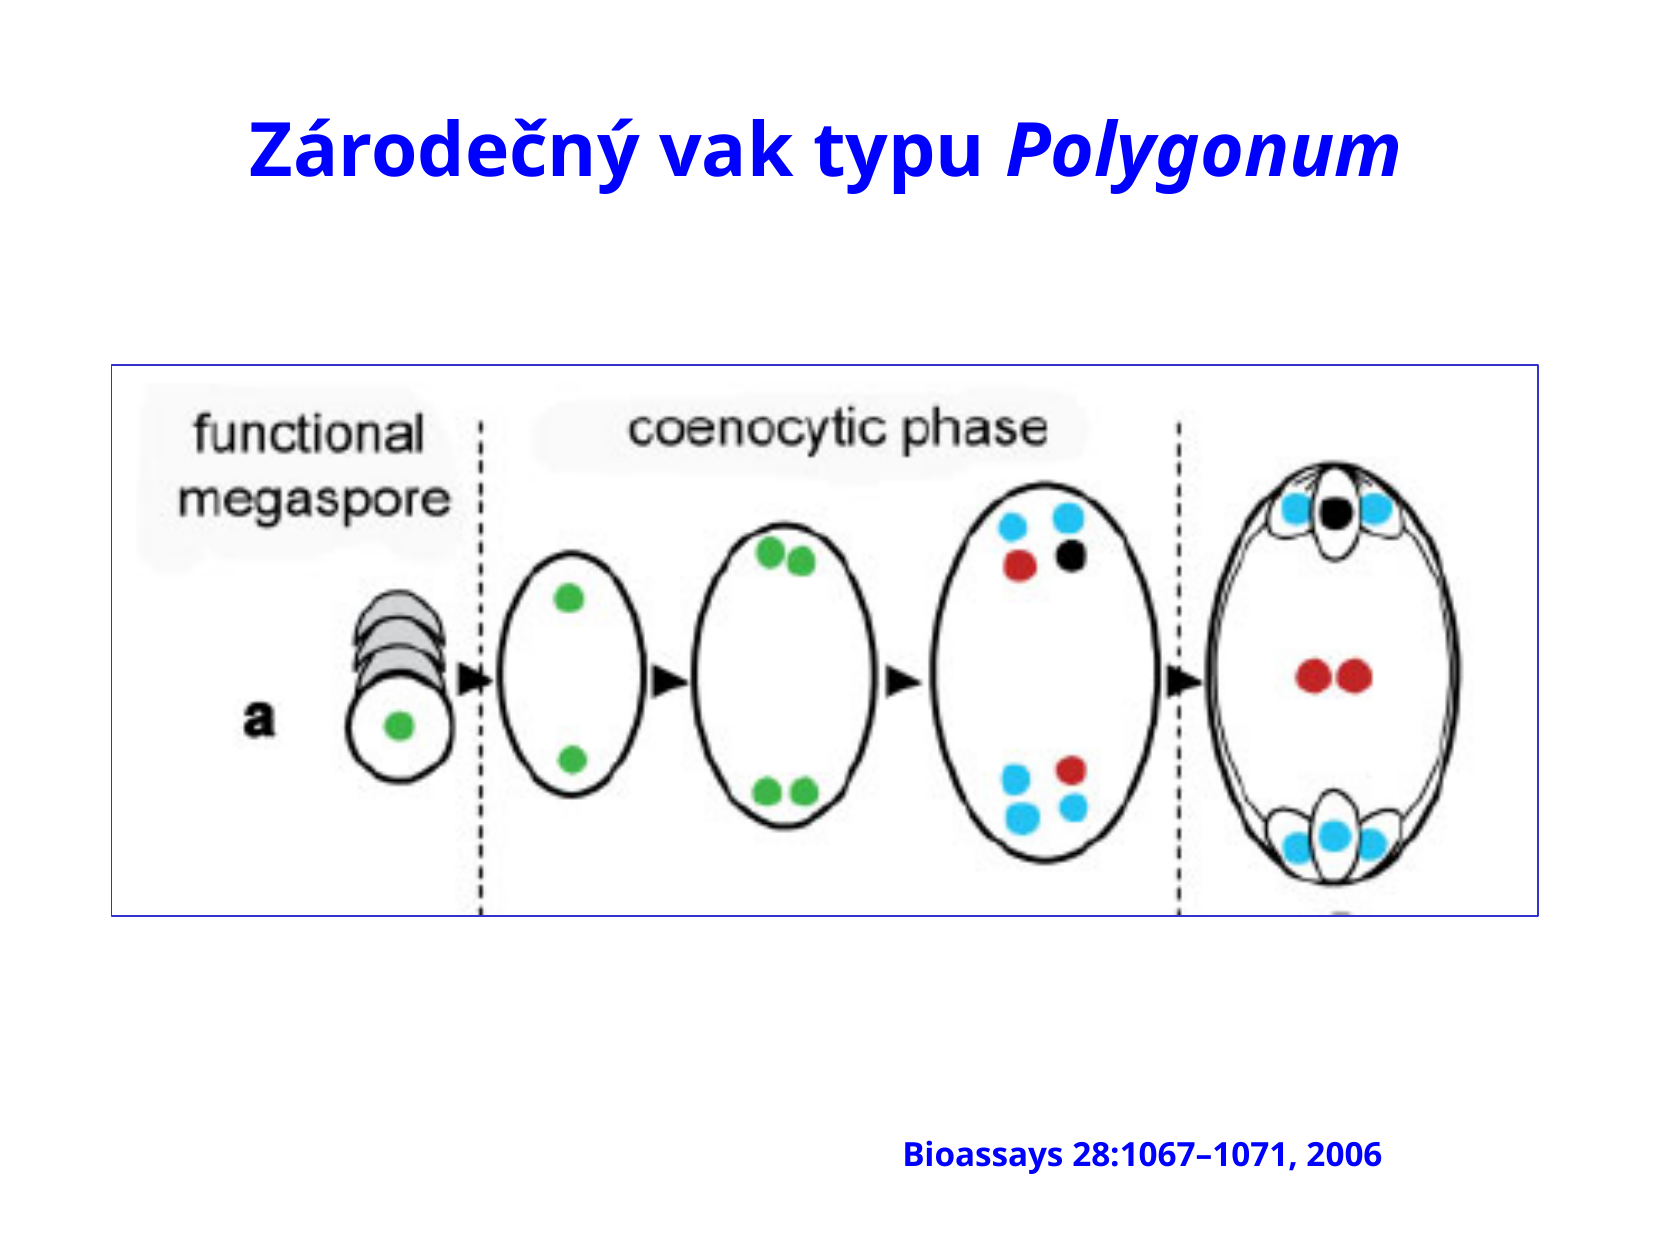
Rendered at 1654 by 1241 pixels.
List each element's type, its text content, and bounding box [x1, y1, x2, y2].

title Zárodečný vak typu Polygonum [82, 49, 1571, 256]
text_box Bioassays 28:1067–1071, 2006 [887, 1124, 1538, 1180]
picture [112, 365, 1538, 916]
